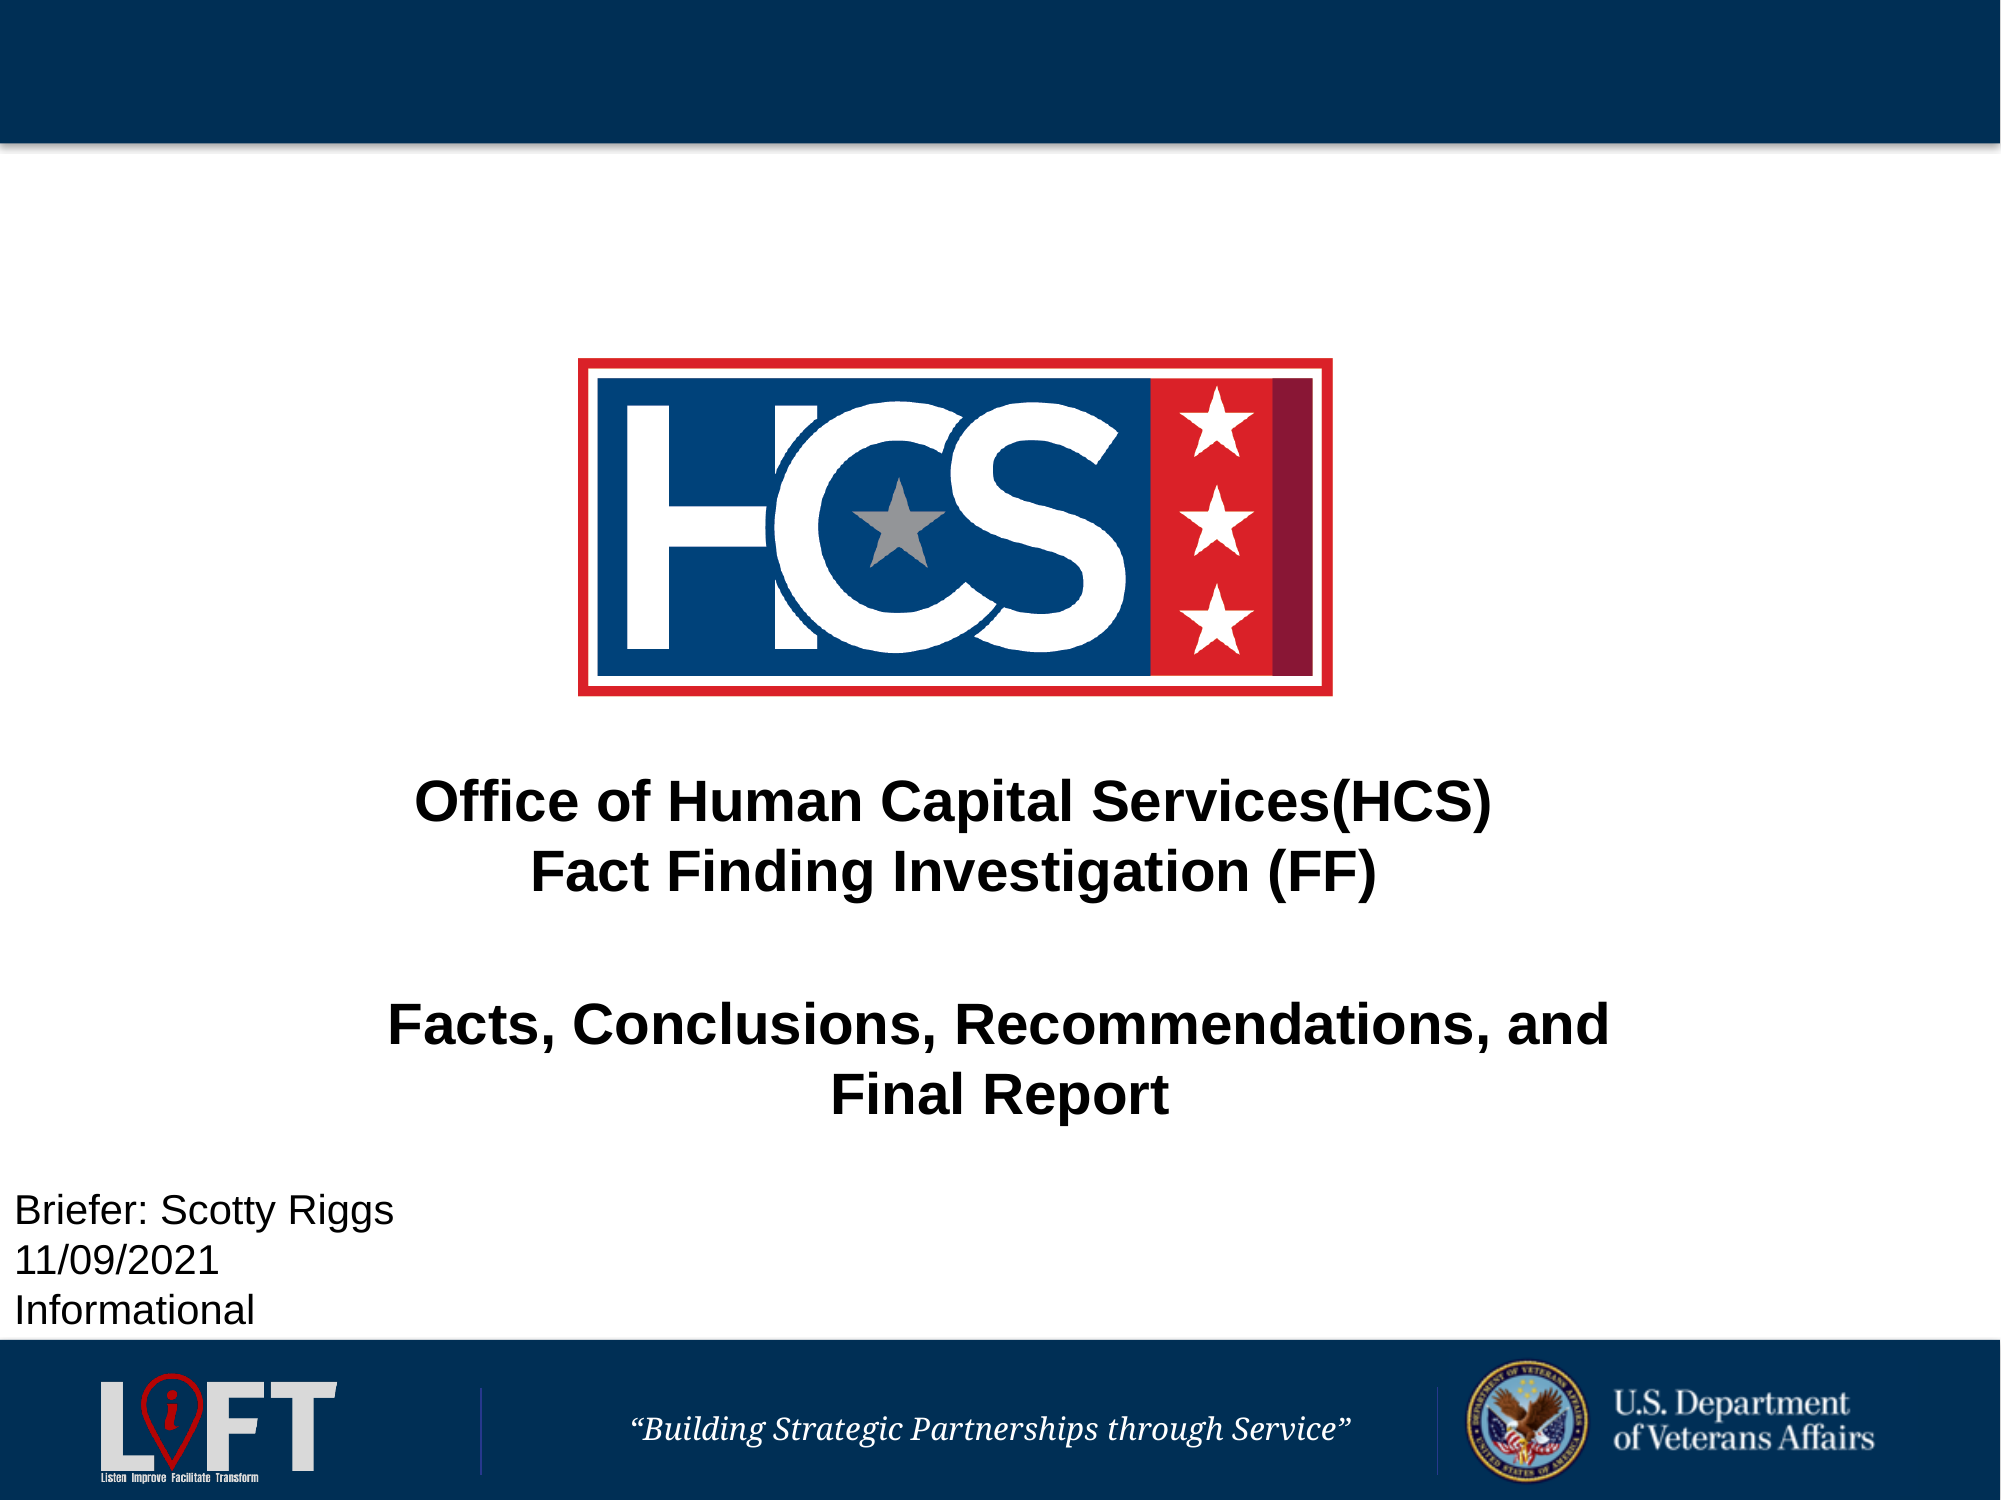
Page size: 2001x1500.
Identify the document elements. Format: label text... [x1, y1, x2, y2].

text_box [299, 354, 1701, 978]
picture [57, 1343, 385, 1500]
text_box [299, 978, 1701, 1213]
text_box Briefer: Scotty Riggs 11/09/2021 Informational [0, 1175, 1910, 1341]
picture [1449, 1348, 1919, 1500]
